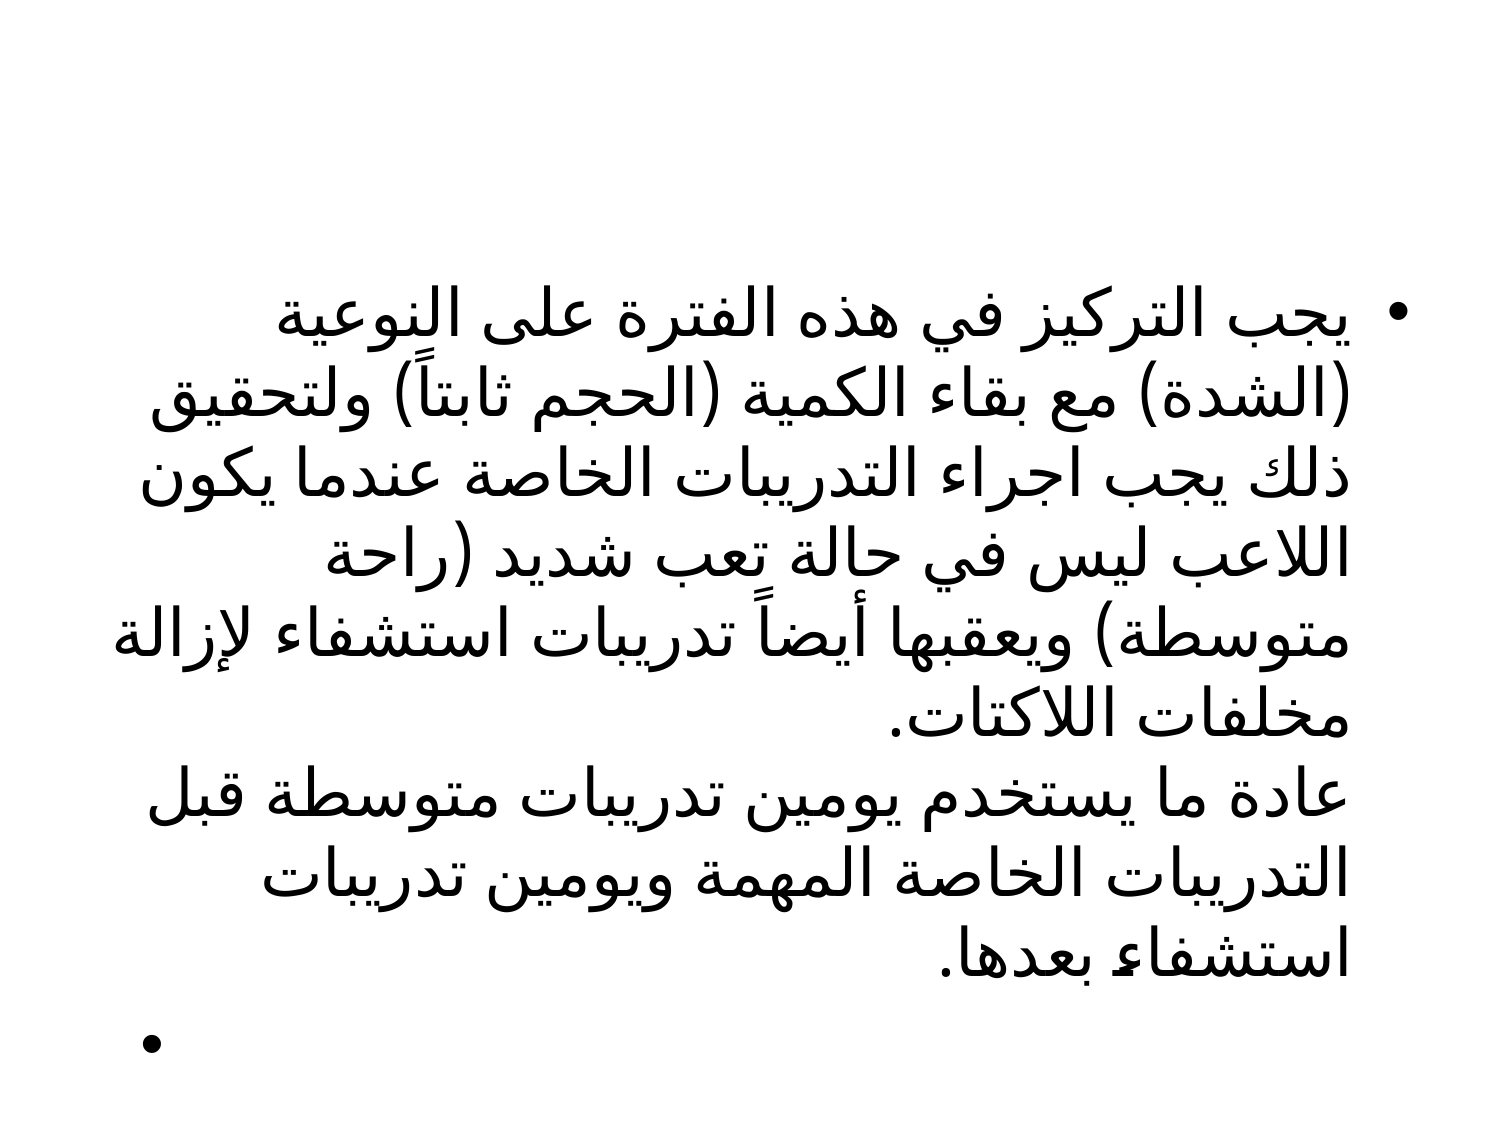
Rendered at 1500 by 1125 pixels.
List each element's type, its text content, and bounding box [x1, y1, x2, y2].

list يجب التركيز في هذه الفترة على النوعية (الشدة) مع بقاء الكمية (الحجم ثابتاً) ولتحقيق ذلك يجب اجراء التدريبات الخاصة عندما يكون اللاعب ليس في حالة تعب شديد (راحة متوسطة) ويعقبها أيضاً تدريبات استشفاء لإزالة مخلفات اللاكتات. عادة ما يستخدم يومين تدريبات متوسطة قبل التدريبات الخاصة المهمة ويومين تدريبات استشفاء بعدها. [75, 262, 1425, 1005]
